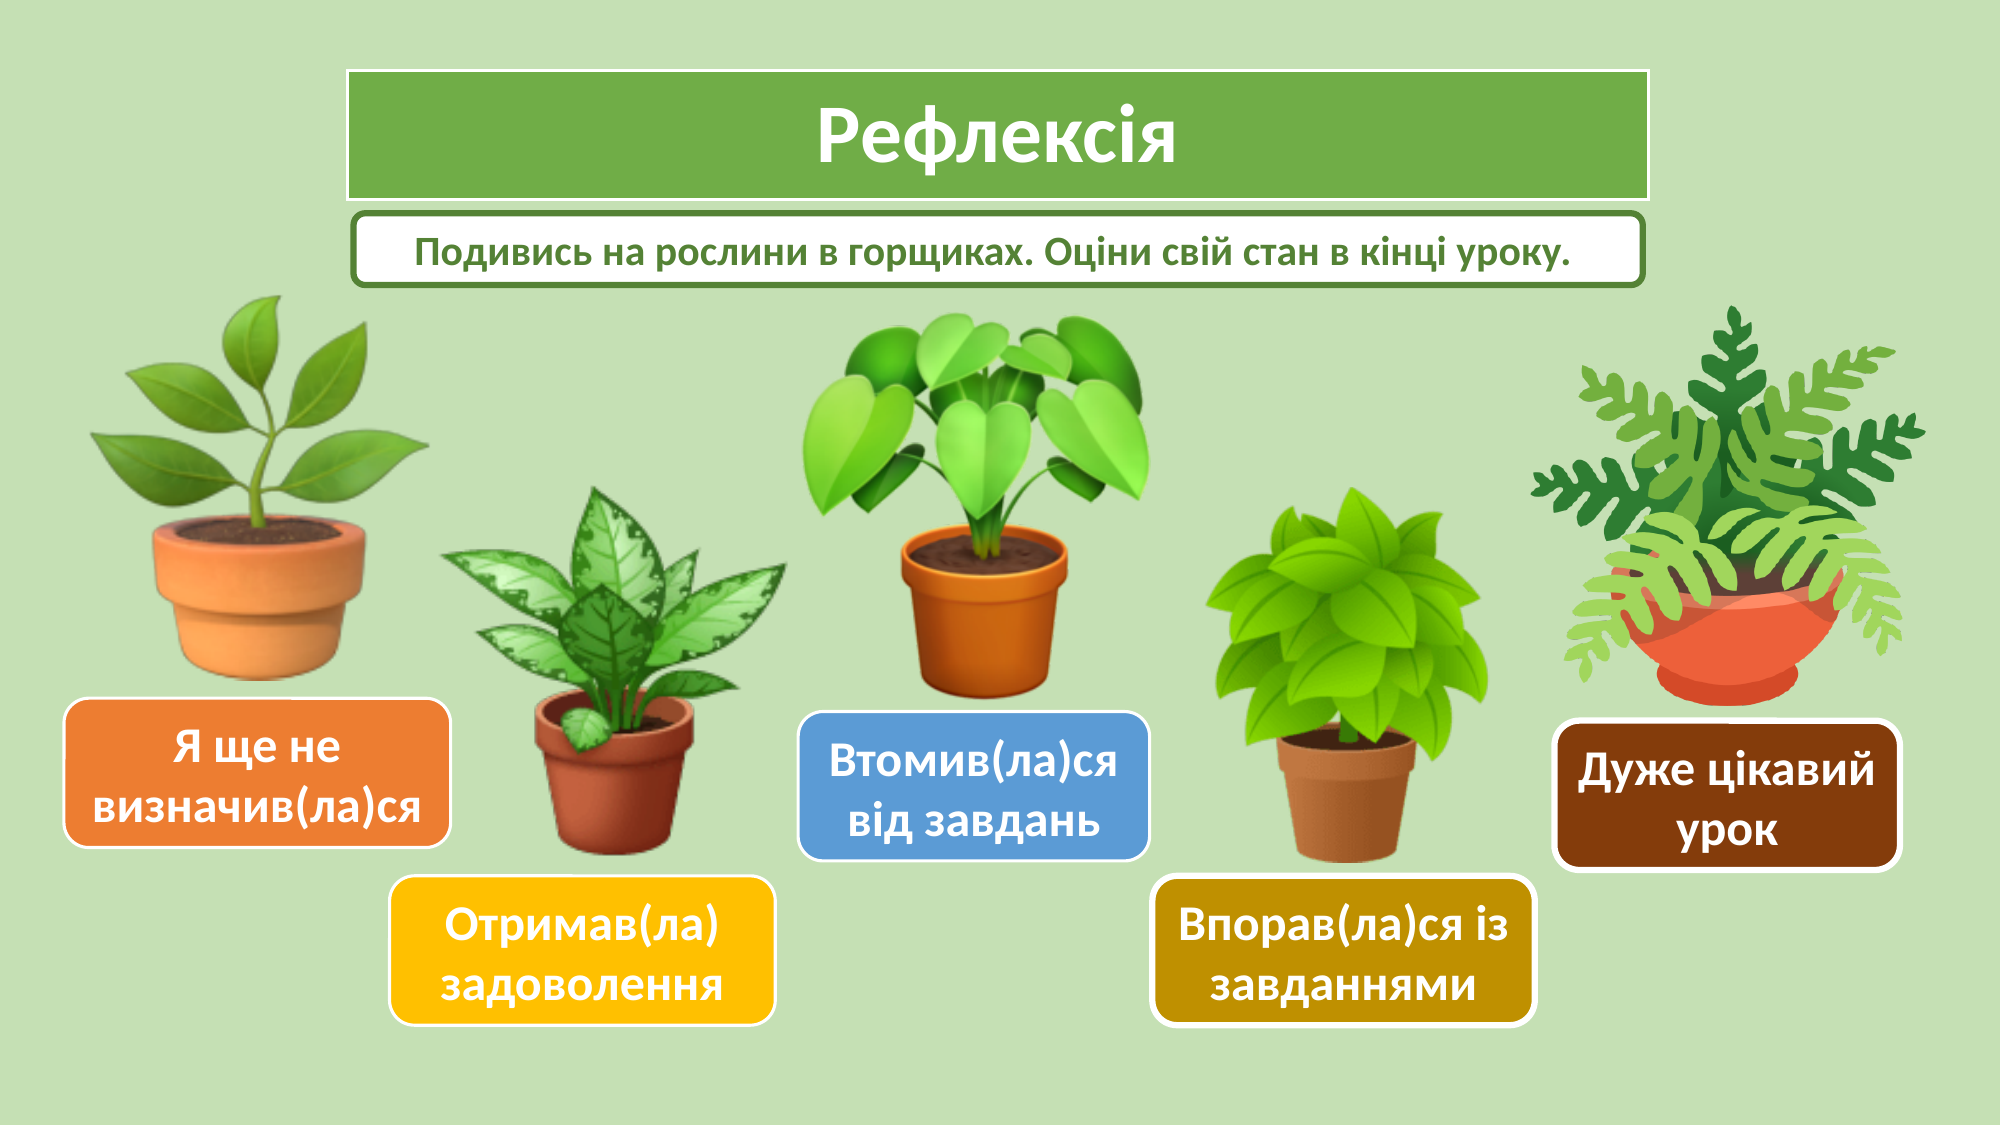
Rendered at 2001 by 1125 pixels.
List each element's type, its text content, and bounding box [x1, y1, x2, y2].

text_box Отримав(ла) задоволення [387, 874, 777, 1027]
text_box Впорав(ла)ся із завданнями [1151, 874, 1536, 1027]
text_box Подивись на рослини в горщиках. Оціни свій стан в кінці уроку. [352, 212, 1644, 287]
text_box Дуже цікавий урок [1553, 720, 1902, 872]
text_box Я ще не визначив(ла)ся [62, 696, 428, 850]
title Рефлексія [346, 69, 1650, 201]
text_box Втомив(ла)ся від завдань [802, 709, 1152, 863]
picture [68, 293, 1939, 863]
